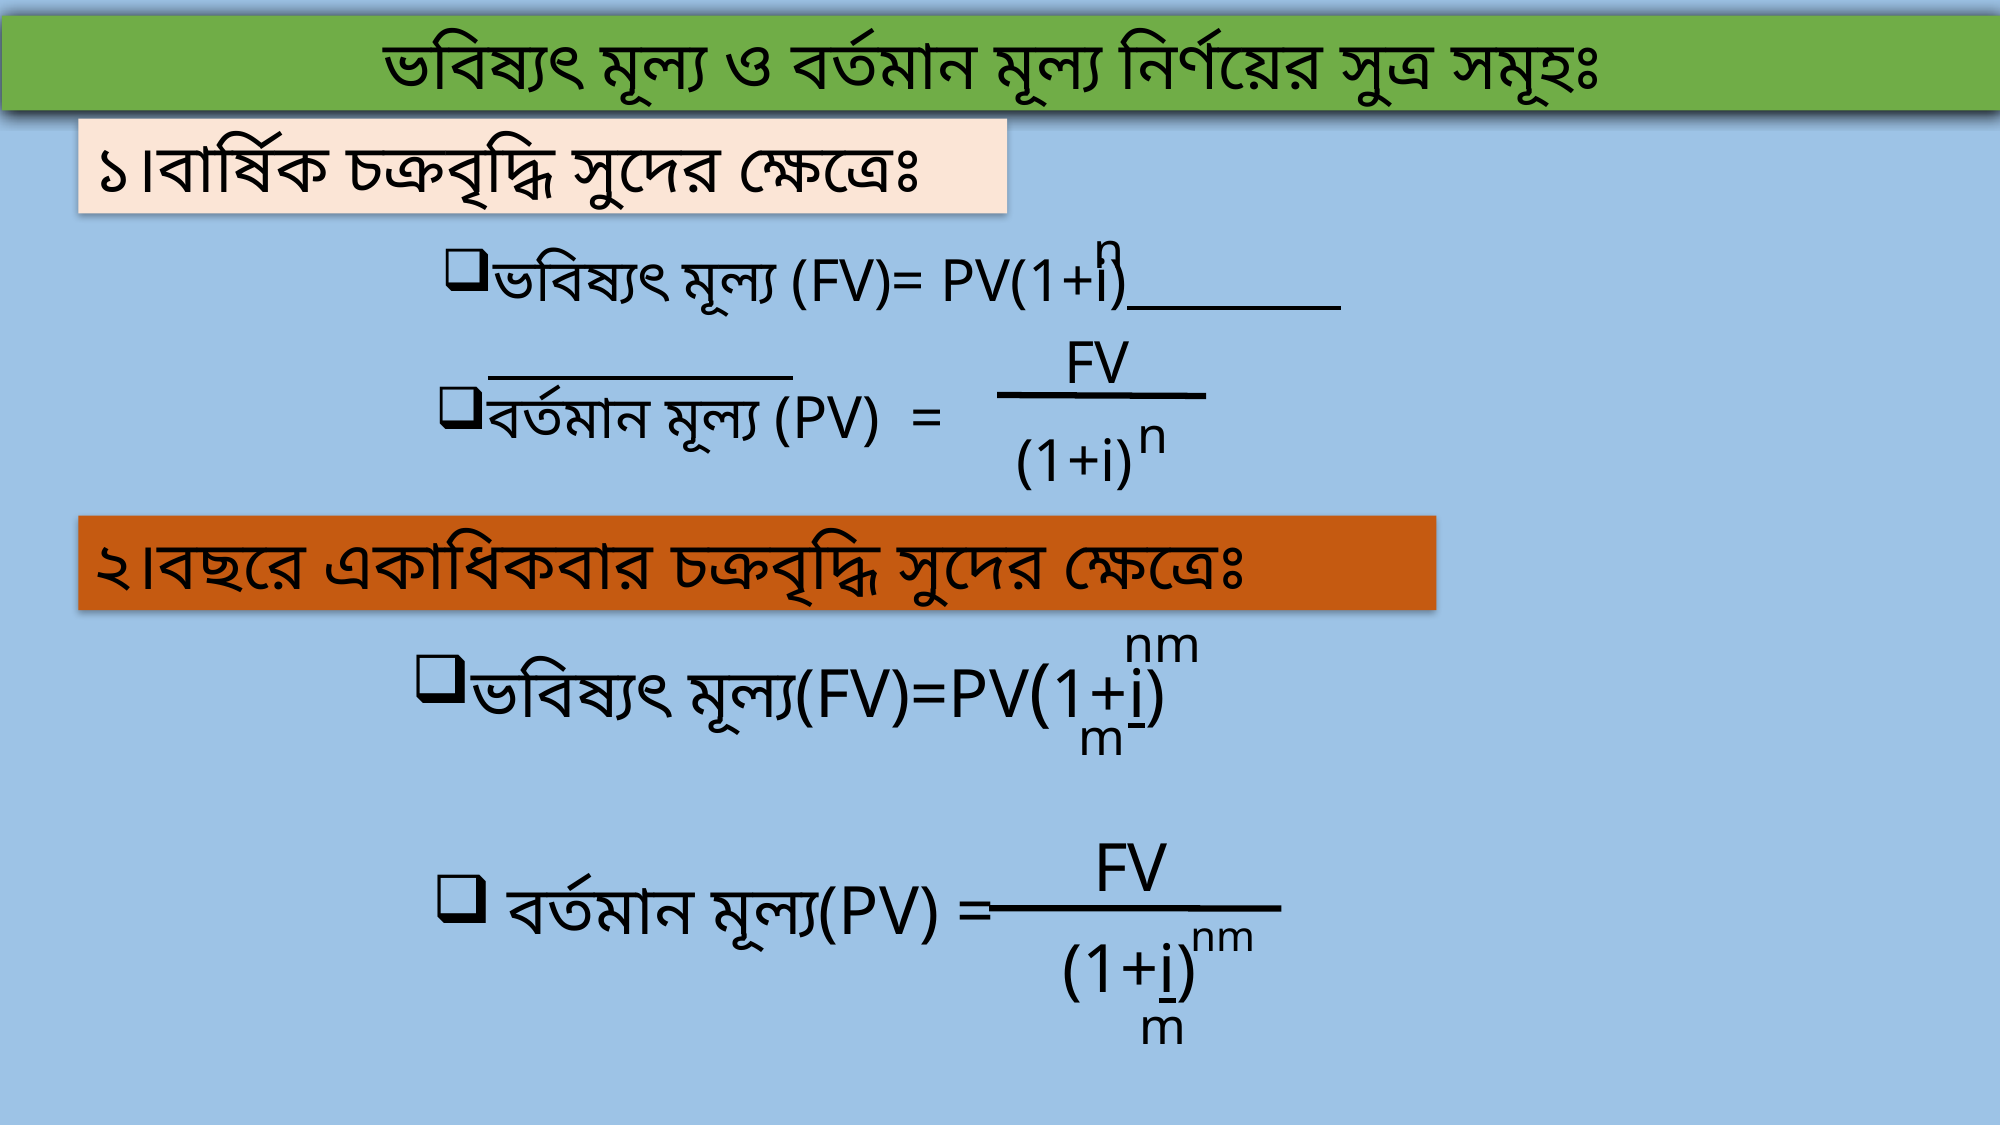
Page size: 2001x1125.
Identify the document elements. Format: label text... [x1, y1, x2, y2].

text_box ১।বার্ষিক চক্রবৃদ্ধি সুদের ক্ষেত্রেঃ [78, 118, 1008, 214]
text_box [396, 604, 1808, 774]
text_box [418, 817, 1538, 1064]
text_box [426, 210, 1364, 322]
text_box ২।বছরে একাধিকবার চক্রবৃদ্ধি সুদের ক্ষেত্রেঃ [78, 515, 1437, 611]
text_box ভবিষ্যৎ মূল্য ও বর্তমান মূল্য নির্ণয়ের সুত্র সমূহঃ [1, 15, 2000, 111]
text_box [420, 317, 1242, 503]
